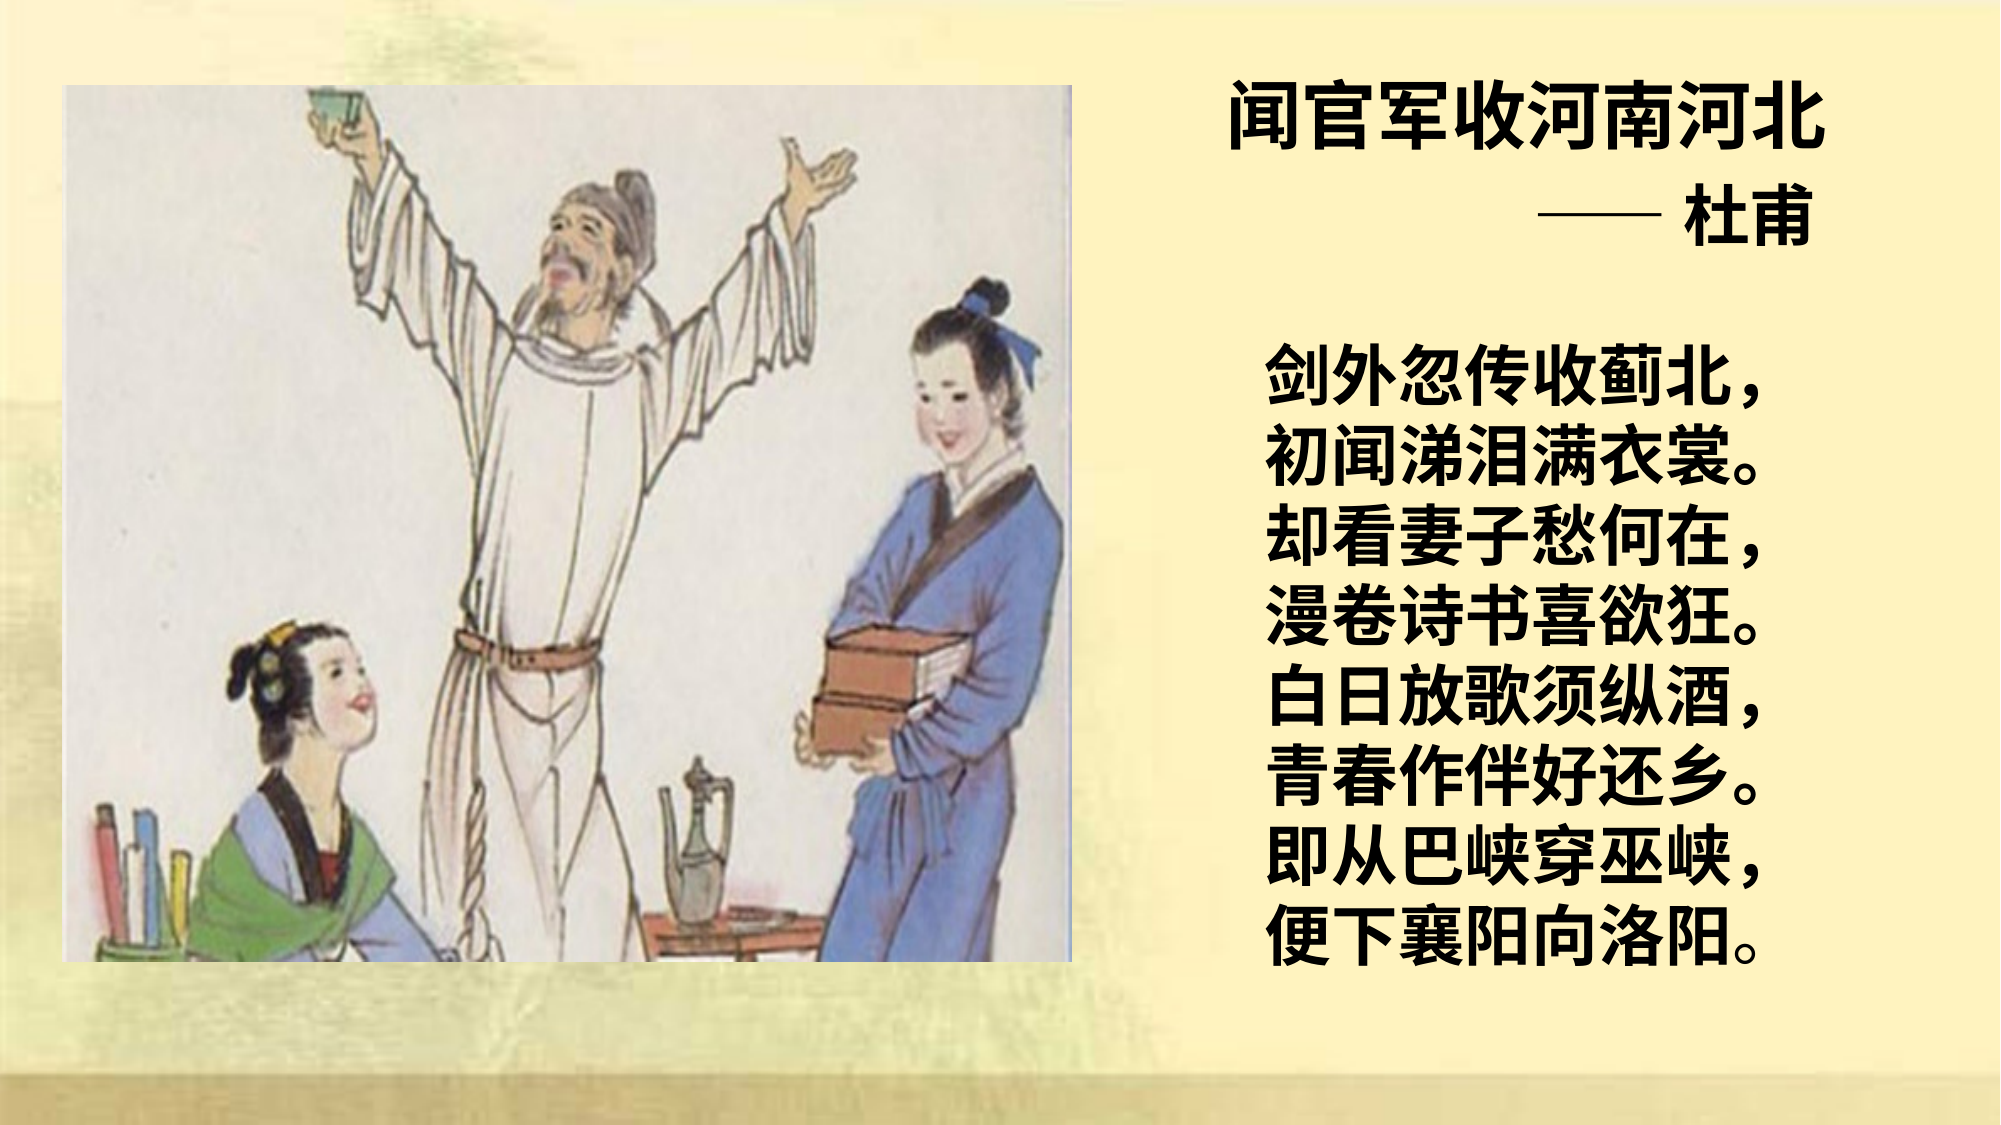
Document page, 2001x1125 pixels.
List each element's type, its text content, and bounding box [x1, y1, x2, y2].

text_box 闻官军收河南河北 [1212, 60, 1946, 166]
picture [0, 0, 2001, 1125]
text_box ——杜甫 剑外忽传收蓟北，初闻涕泪满衣裳。 却看妻子愁何在，漫卷诗书喜欲狂。 白日放歌须纵酒，青春作伴好还乡。 即从巴峡穿巫峡，便下襄阳向洛阳。 [1232, 166, 1832, 981]
